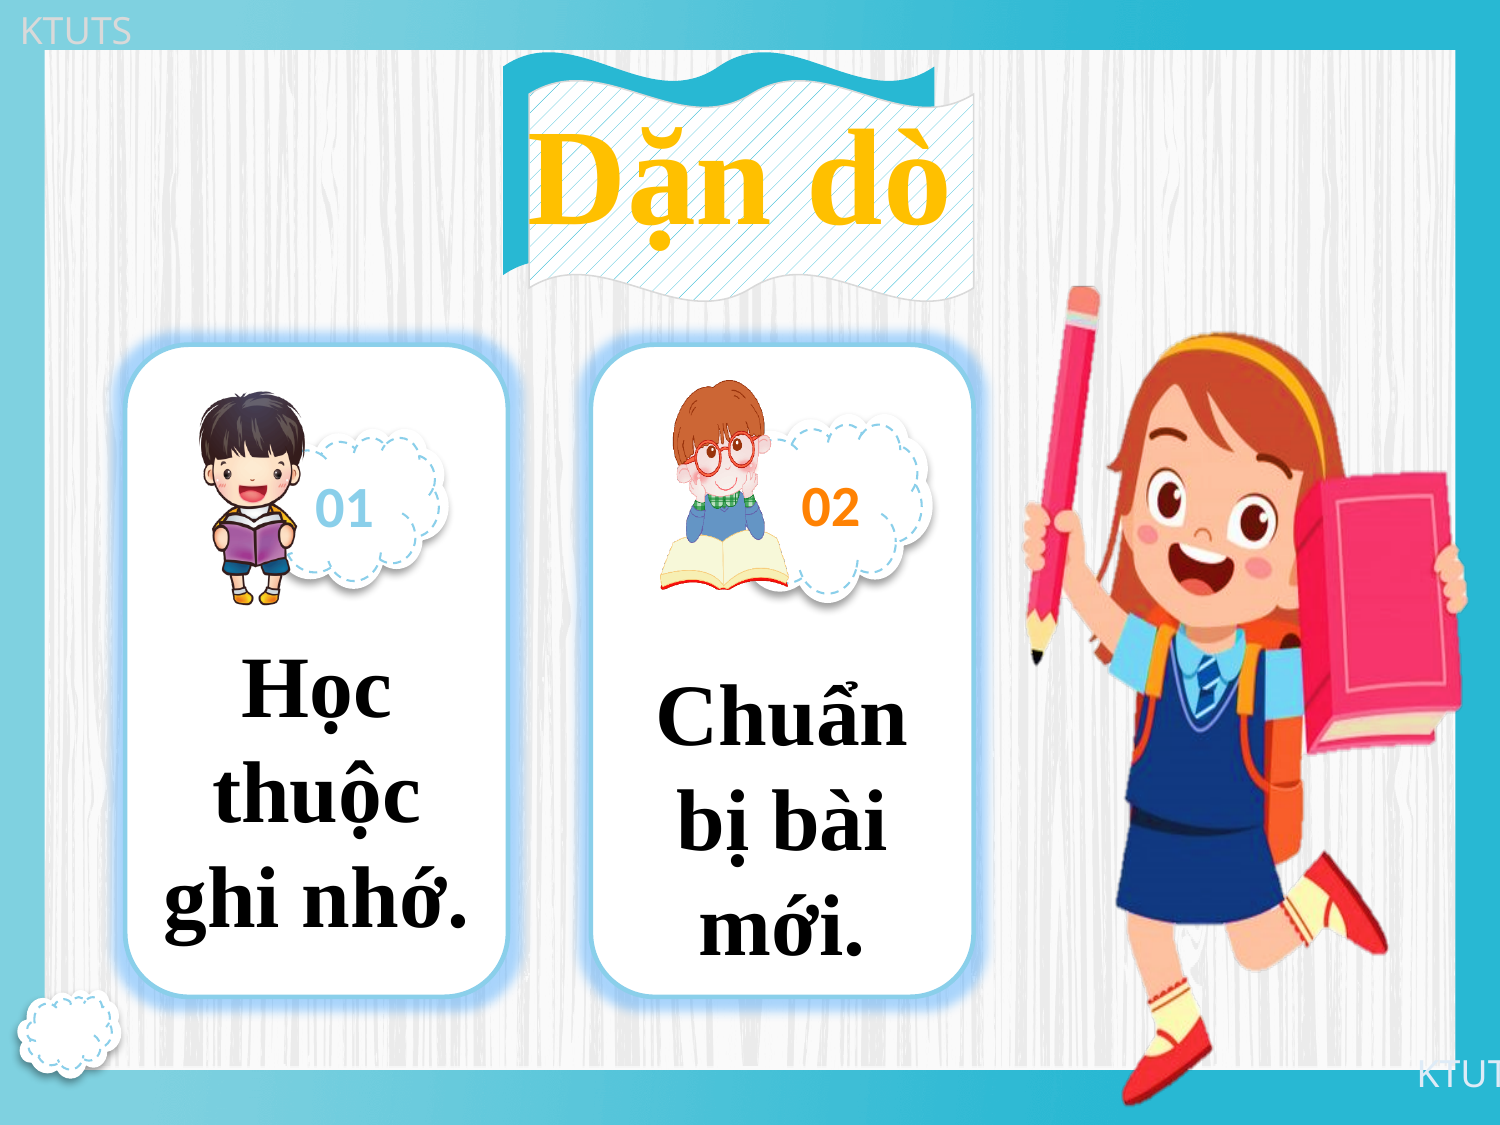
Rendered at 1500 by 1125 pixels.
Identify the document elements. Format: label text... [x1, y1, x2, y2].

text_box Chuẩn bị bài mới. [614, 650, 867, 981]
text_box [660, 380, 867, 603]
text_box [589, 343, 867, 998]
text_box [17, 989, 122, 1079]
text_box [415, 51, 1065, 302]
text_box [151, 370, 449, 623]
text_box [124, 343, 509, 998]
text_box Học thuộc ghi nhớ. [137, 622, 497, 953]
picture [0, 0, 1500, 1125]
